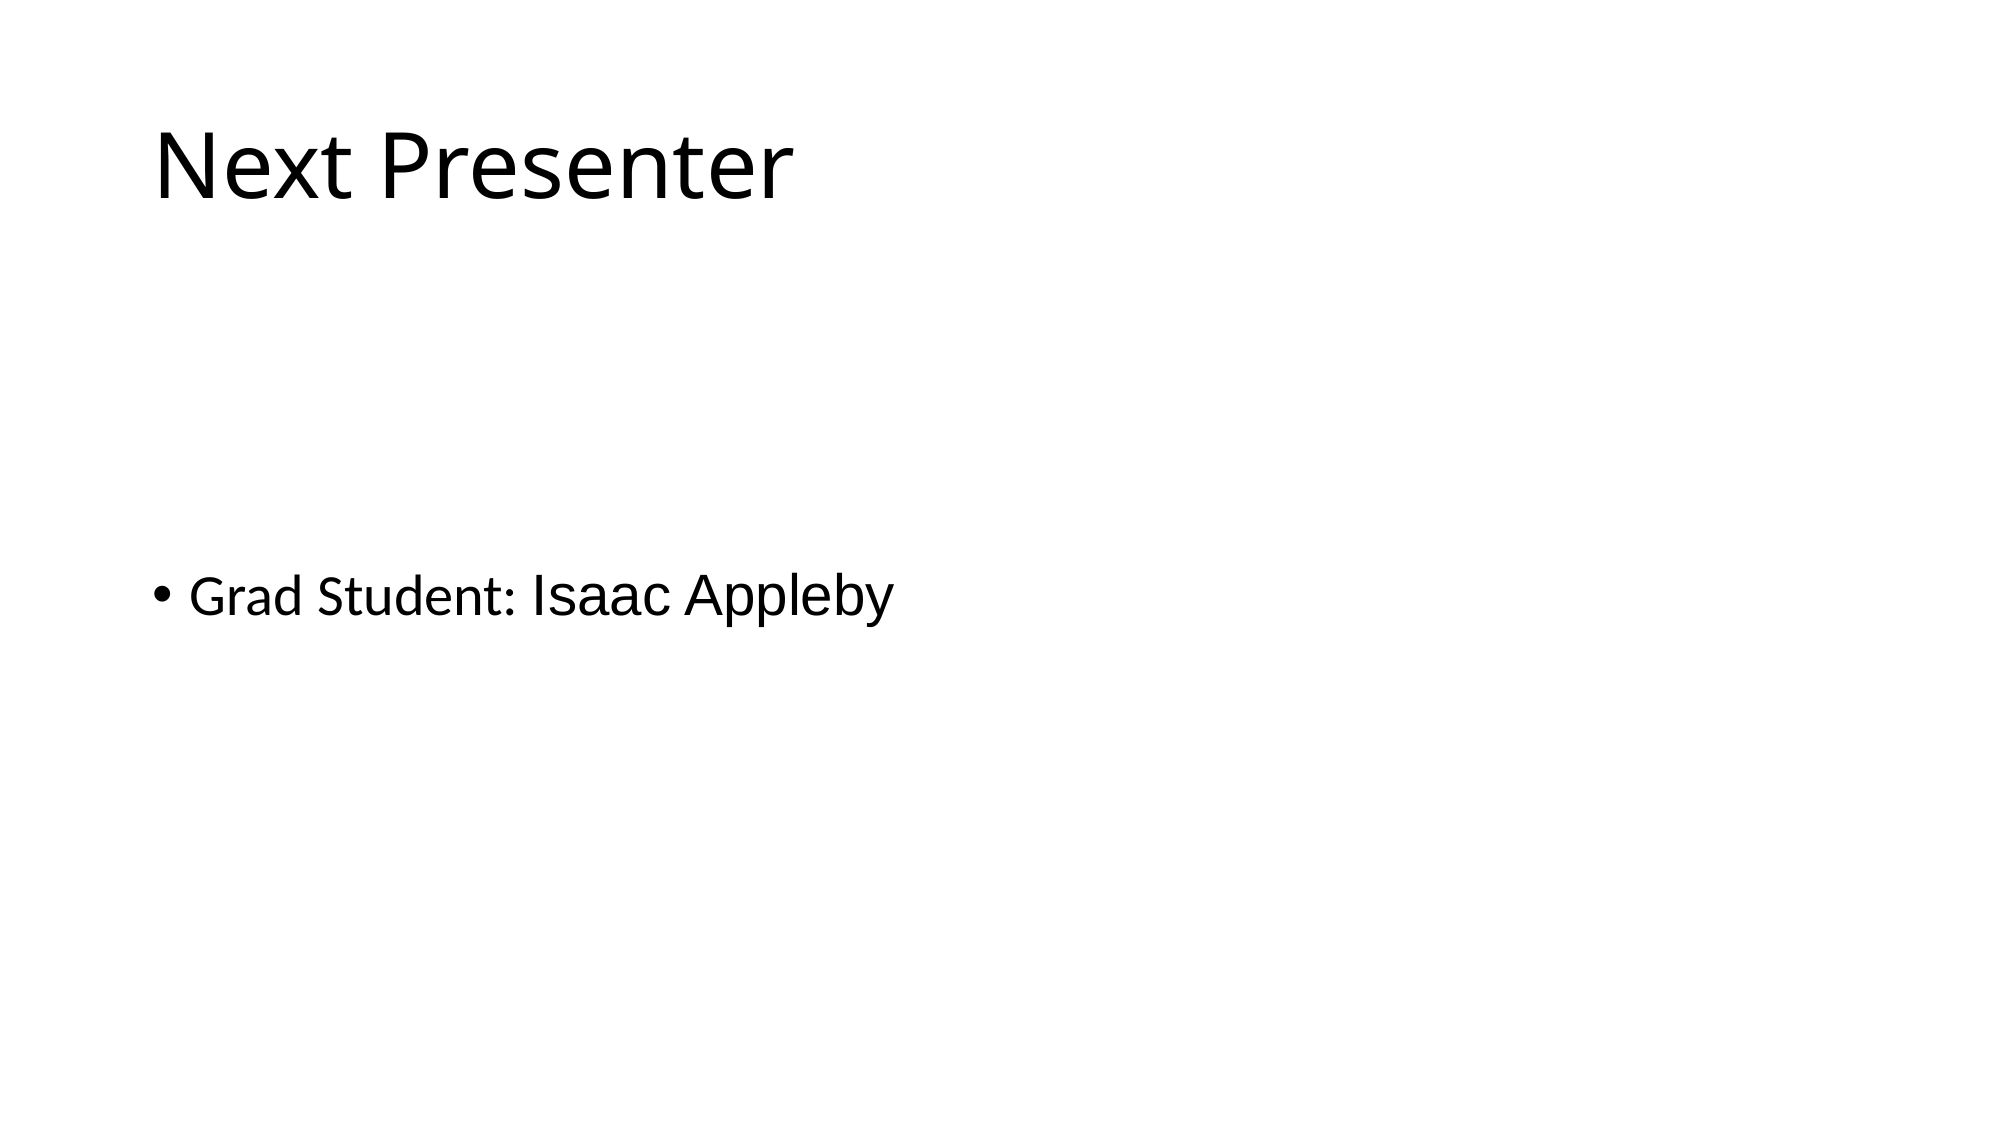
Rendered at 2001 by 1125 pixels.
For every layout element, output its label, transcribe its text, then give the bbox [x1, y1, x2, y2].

title Next Presenter [137, 59, 1863, 278]
list Grad Student: Isaac Appleby [137, 299, 1863, 1014]
